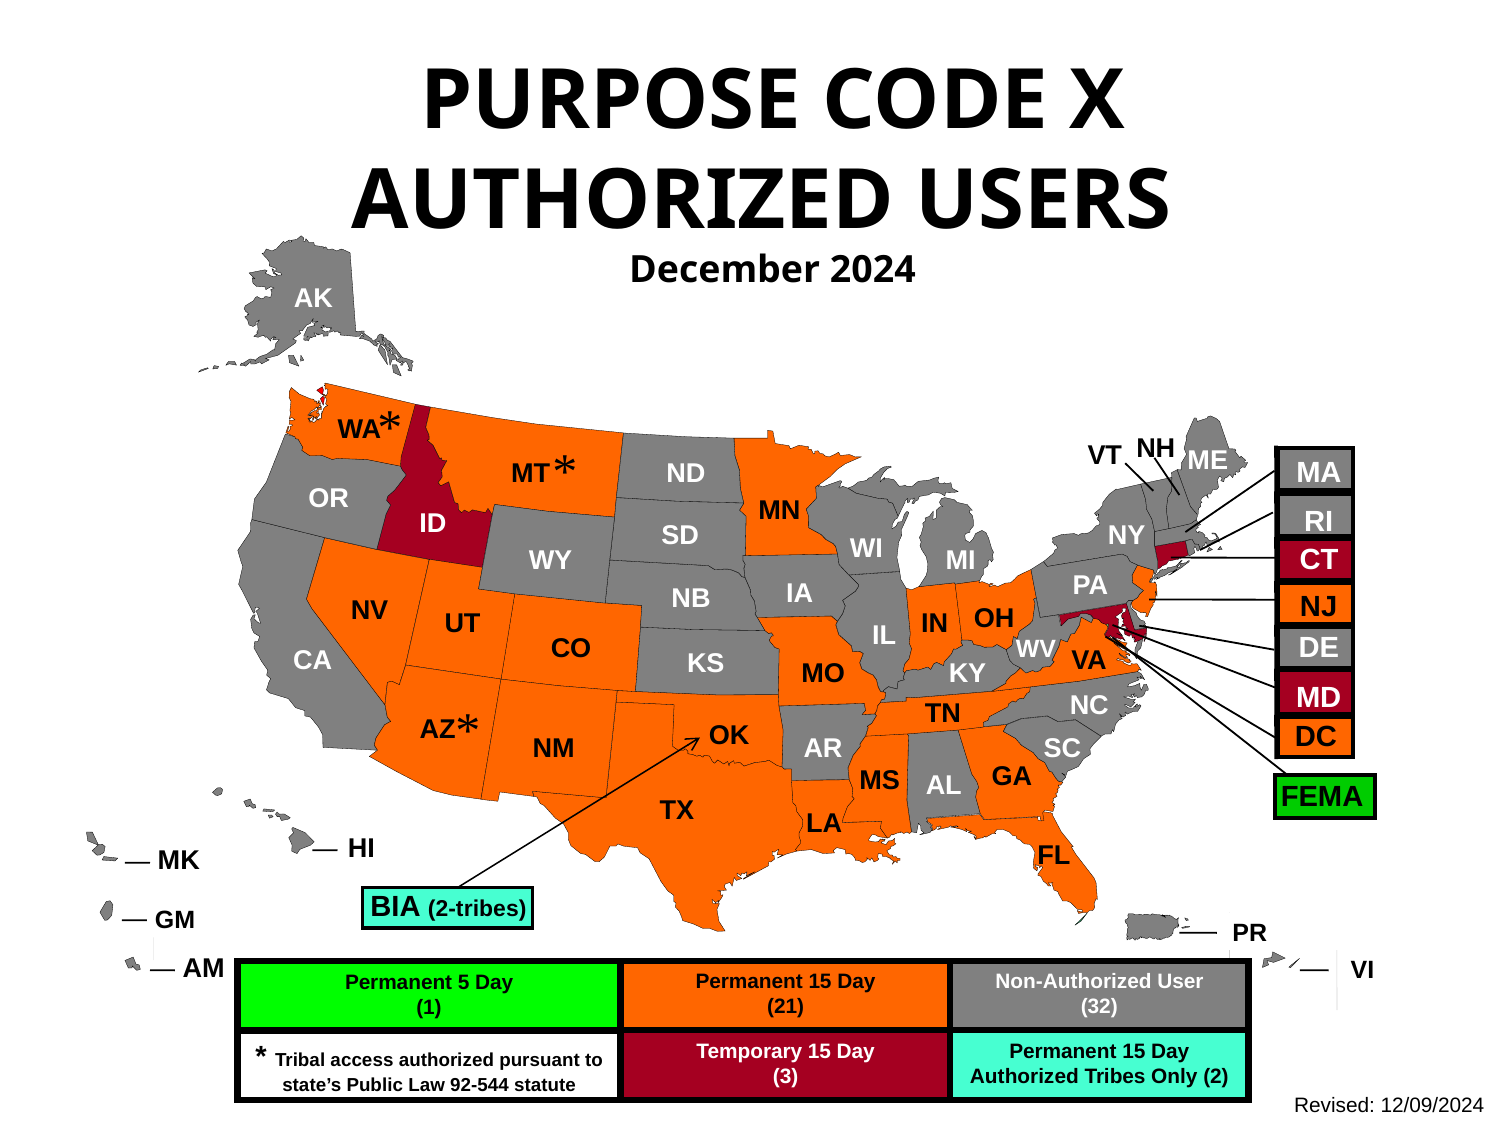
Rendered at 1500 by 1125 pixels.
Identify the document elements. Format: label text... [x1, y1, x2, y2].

text_box [1206, 547, 1213, 553]
text_box NH [1136, 430, 1176, 463]
text_box [425, 407, 623, 516]
text_box FEMA [1280, 777, 1364, 813]
text_box * [362, 387, 413, 463]
text_box [865, 687, 1031, 737]
text_box OH [973, 600, 1015, 633]
text_box [927, 811, 1066, 871]
text_box NM [532, 730, 575, 735]
text_box Permanent 15 Day Authorized Tribes Only (2) [949, 1030, 1249, 1100]
text_box IN [921, 605, 949, 638]
text_box AR [803, 730, 843, 763]
text_box [1134, 639, 1143, 655]
text_box PURPOSE CODE X AUTHORIZED USERS December 2024 [112, 37, 1433, 298]
text_box [1155, 542, 1188, 569]
text_box AL [925, 767, 963, 801]
text_box IA [785, 575, 814, 608]
text_box [1278, 493, 1353, 536]
text_box MI [945, 542, 976, 576]
text_box ME [1187, 442, 1228, 476]
text_box ID [419, 505, 447, 538]
text_box VT [1087, 437, 1122, 470]
text_box [677, 755, 803, 932]
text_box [212, 787, 338, 854]
text_box NC [1069, 687, 1109, 721]
text_box [1278, 627, 1353, 668]
text_box AM [182, 950, 225, 983]
text_box [1030, 554, 1144, 617]
text_box [92, 844, 106, 856]
text_box DC [1294, 716, 1337, 752]
text_box [102, 856, 118, 861]
text_box [1140, 477, 1172, 532]
text_box [237, 520, 389, 751]
text_box [1059, 603, 1147, 643]
text_box [1037, 843, 1098, 914]
text_box MA [1296, 452, 1342, 488]
text_box [743, 555, 859, 621]
text_box Non-Authorized User (32) [949, 960, 1249, 1030]
text_box CO [550, 630, 592, 663]
text_box WV [1015, 632, 1057, 663]
text_box NJ [1299, 587, 1338, 623]
text_box PR [1230, 912, 1275, 950]
text_box GM [154, 900, 200, 938]
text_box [198, 235, 414, 377]
text_box [285, 385, 362, 460]
text_box KY [948, 655, 987, 688]
text_box [1185, 539, 1201, 556]
text_box KS [686, 645, 725, 679]
text_box * [440, 689, 491, 735]
text_box VI [1339, 950, 1388, 988]
text_box [1153, 560, 1190, 580]
text_box [478, 504, 615, 604]
text_box [616, 432, 744, 503]
text_box [362, 887, 533, 928]
text_box [502, 594, 641, 691]
text_box [1178, 415, 1248, 515]
text_box NB [671, 580, 711, 613]
text_box [491, 679, 618, 735]
text_box [919, 497, 994, 587]
text_box [991, 618, 1142, 692]
text_box [1006, 636, 1053, 674]
text_box ND [666, 455, 706, 488]
text_box UT [444, 605, 481, 638]
text_box VA [1071, 642, 1107, 676]
text_box * Tribal access authorized pursuant to state’s Public Law 92-544 statute [237, 1030, 620, 1100]
text_box [306, 538, 429, 704]
text_box [955, 569, 1035, 650]
text_box [1155, 520, 1220, 549]
text_box MD [1296, 677, 1342, 713]
text_box MS [859, 762, 900, 796]
text_box * [537, 431, 588, 506]
text_box NV [350, 592, 389, 626]
text_box SD [661, 517, 699, 551]
text_box CT [1299, 540, 1339, 576]
text_box [881, 640, 1019, 702]
text_box [1167, 469, 1198, 529]
text_box FL [1037, 837, 1071, 871]
text_box WA [337, 411, 362, 444]
text_box DE [1298, 627, 1340, 663]
text_box [903, 583, 962, 673]
text_box [1275, 774, 1375, 818]
text_box [251, 434, 407, 550]
text_box [1127, 601, 1146, 629]
text_box [384, 463, 401, 467]
text_box [758, 616, 886, 715]
text_box [610, 497, 747, 578]
text_box [86, 832, 98, 845]
text_box [320, 396, 325, 406]
text_box [1277, 670, 1354, 714]
text_box [635, 628, 779, 694]
text_box [806, 480, 909, 575]
text_box MO [801, 655, 846, 688]
text_box [405, 559, 515, 679]
text_box TN [924, 695, 962, 728]
text_box [792, 779, 901, 865]
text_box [1262, 949, 1338, 1011]
text_box [837, 572, 911, 691]
text_box RI [1304, 502, 1334, 538]
text_box [617, 690, 784, 766]
text_box [613, 702, 675, 735]
text_box Revised: 12/09/2024 [1279, 1084, 1500, 1125]
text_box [99, 899, 154, 961]
text_box [1044, 484, 1158, 574]
text_box [606, 561, 765, 631]
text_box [437, 737, 701, 901]
text_box [907, 731, 980, 835]
text_box MN [758, 492, 801, 526]
text_box MT [510, 455, 537, 488]
text_box PA [1072, 567, 1109, 601]
text_box [1003, 716, 1102, 782]
text_box [378, 404, 492, 567]
text_box HI [347, 830, 375, 863]
text_box [734, 430, 862, 556]
text_box [316, 386, 324, 395]
text_box [1278, 583, 1353, 624]
text_box [1278, 539, 1353, 580]
text_box [958, 725, 1063, 821]
text_box [780, 704, 875, 780]
text_box [848, 466, 959, 516]
text_box [843, 734, 912, 838]
text_box OR [308, 480, 349, 513]
text_box [1278, 447, 1353, 490]
text_box MK [157, 842, 200, 876]
text_box SC [1043, 730, 1081, 763]
text_box GA [991, 758, 1033, 791]
text_box [1019, 597, 1093, 651]
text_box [1124, 912, 1230, 973]
text_box AZ [419, 711, 440, 744]
text_box BIA (2-tribes) [370, 887, 551, 923]
text_box OK [708, 717, 750, 751]
text_box Temporary 15 Day (3) [620, 1030, 949, 1100]
text_box [984, 671, 1149, 736]
text_box WY [528, 542, 573, 576]
text_box Permanent 5 Day (1) [237, 960, 620, 1030]
text_box Permanent 15 Day (21) [620, 960, 949, 1030]
text_box WI [849, 530, 883, 563]
text_box CA [293, 642, 333, 676]
text_box [369, 665, 501, 790]
text_box LA [805, 805, 843, 838]
text_box [1131, 566, 1158, 617]
text_box [1278, 716, 1353, 757]
text_box NY [1107, 517, 1146, 551]
text_box IL [872, 617, 897, 651]
